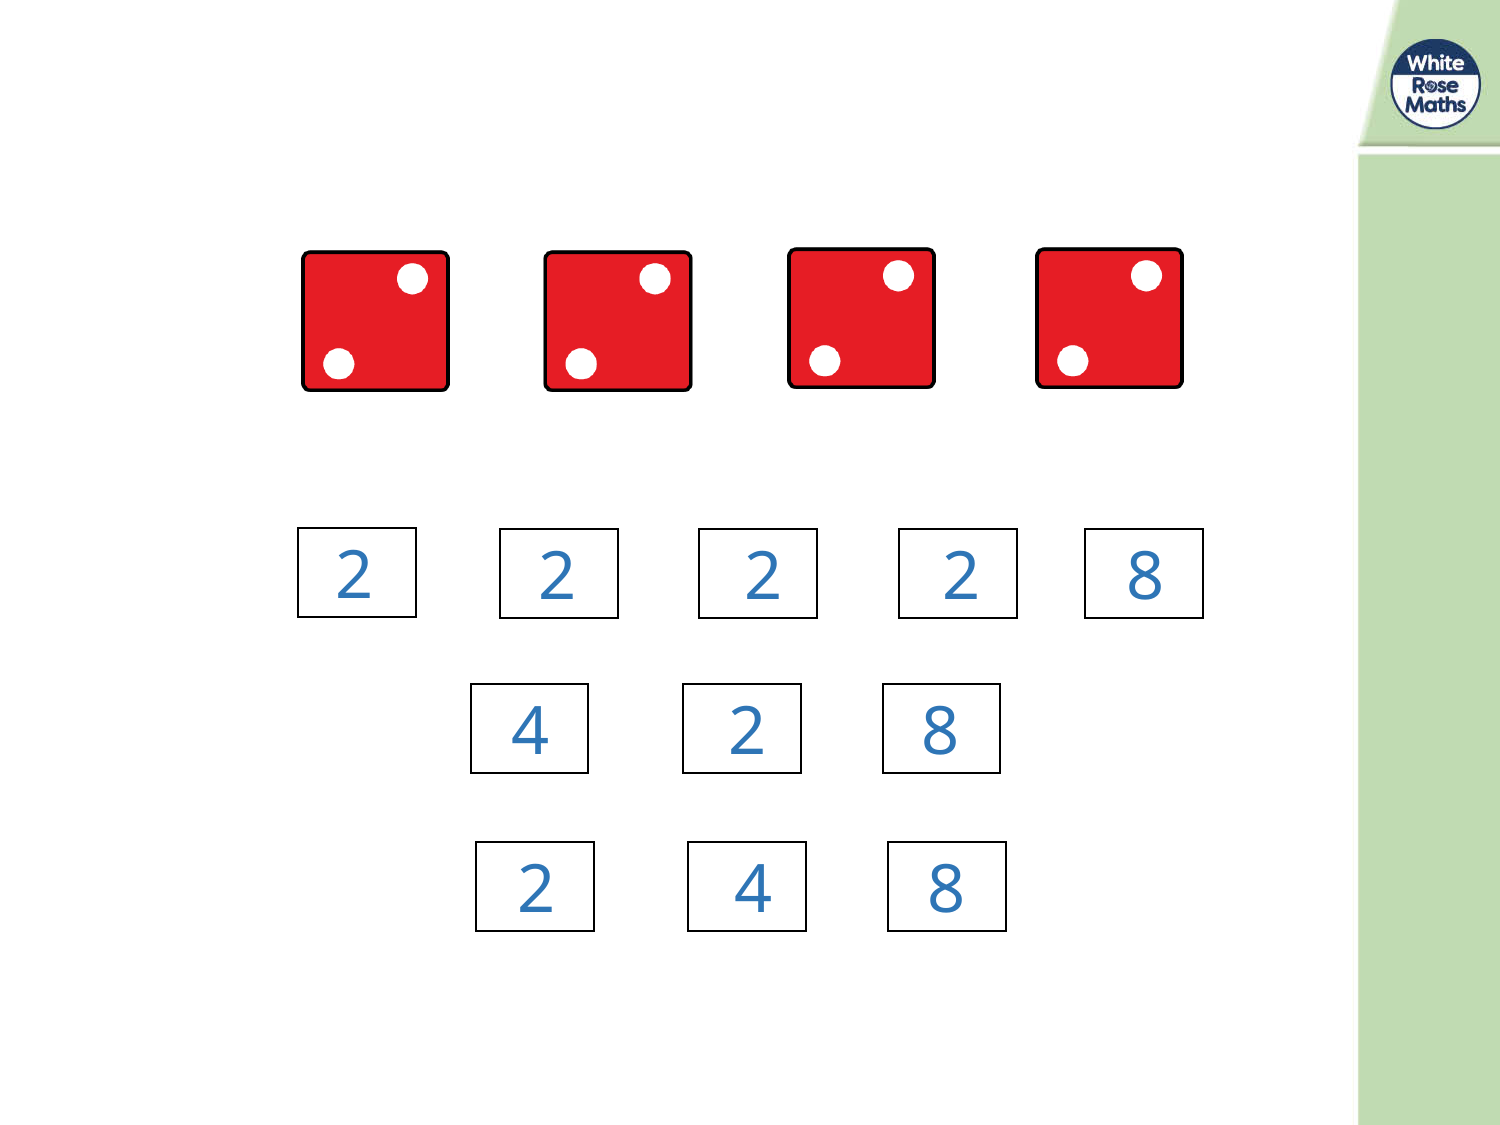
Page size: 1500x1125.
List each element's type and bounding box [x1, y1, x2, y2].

text_box [434, 837, 1013, 935]
text_box [246, 524, 1212, 623]
picture [0, 0, 1500, 1125]
text_box [431, 679, 1008, 777]
